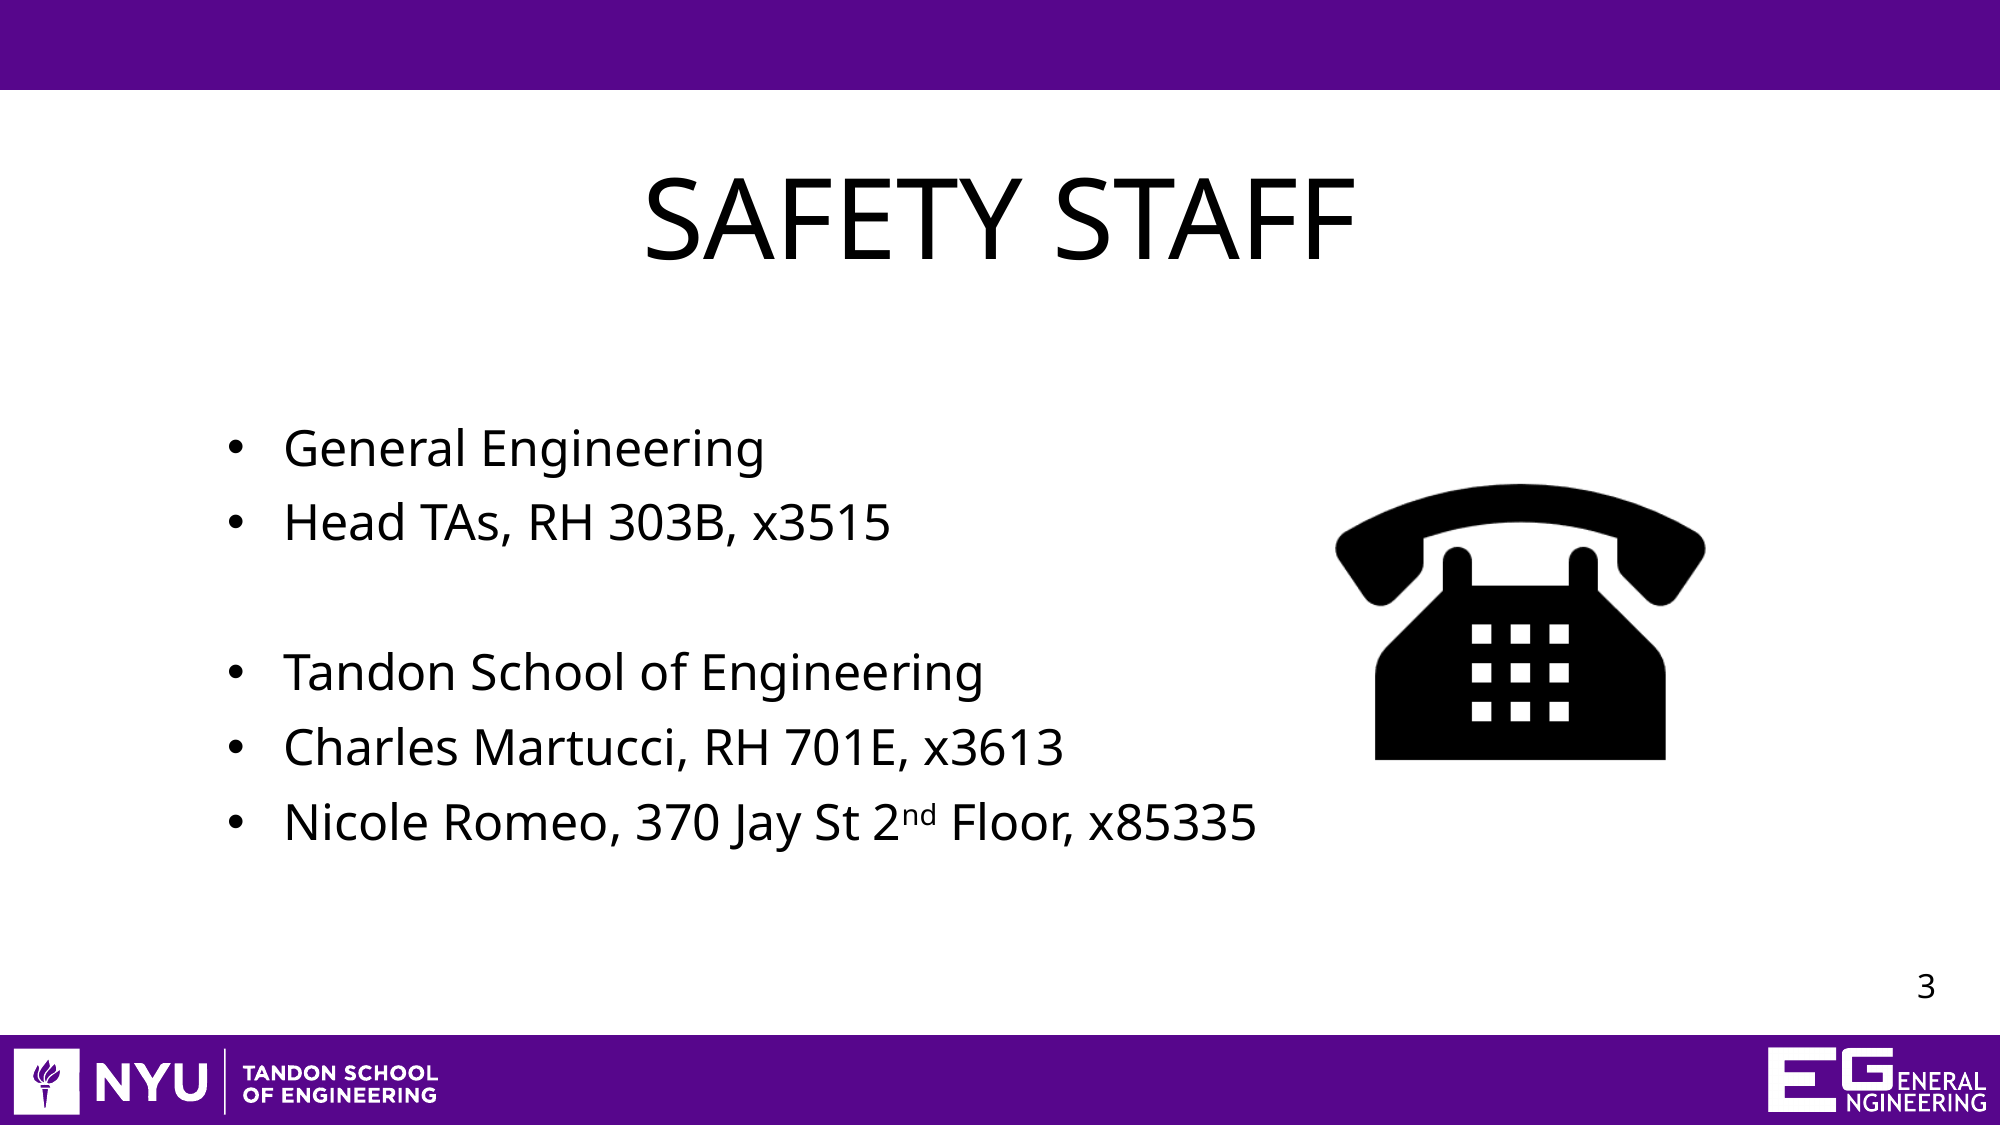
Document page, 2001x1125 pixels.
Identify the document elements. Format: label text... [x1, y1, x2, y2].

subtitle General Engineering Head TAs, RH 303B, x3515 Tandon School of Engineering Charles Martucci, RH 701E, x3613 Nicole Romeo, 370 Jay St 2nd Floor, x85335 [212, 315, 1481, 959]
text_box [0, 0, 2000, 91]
text_box 3 [1802, 958, 1951, 1013]
title SAFETY STAFF [92, 132, 1908, 292]
text_box [0, 1034, 1752, 1125]
picture [13, 1048, 438, 1115]
picture [1288, 392, 1753, 857]
picture [1752, 1031, 2000, 1125]
